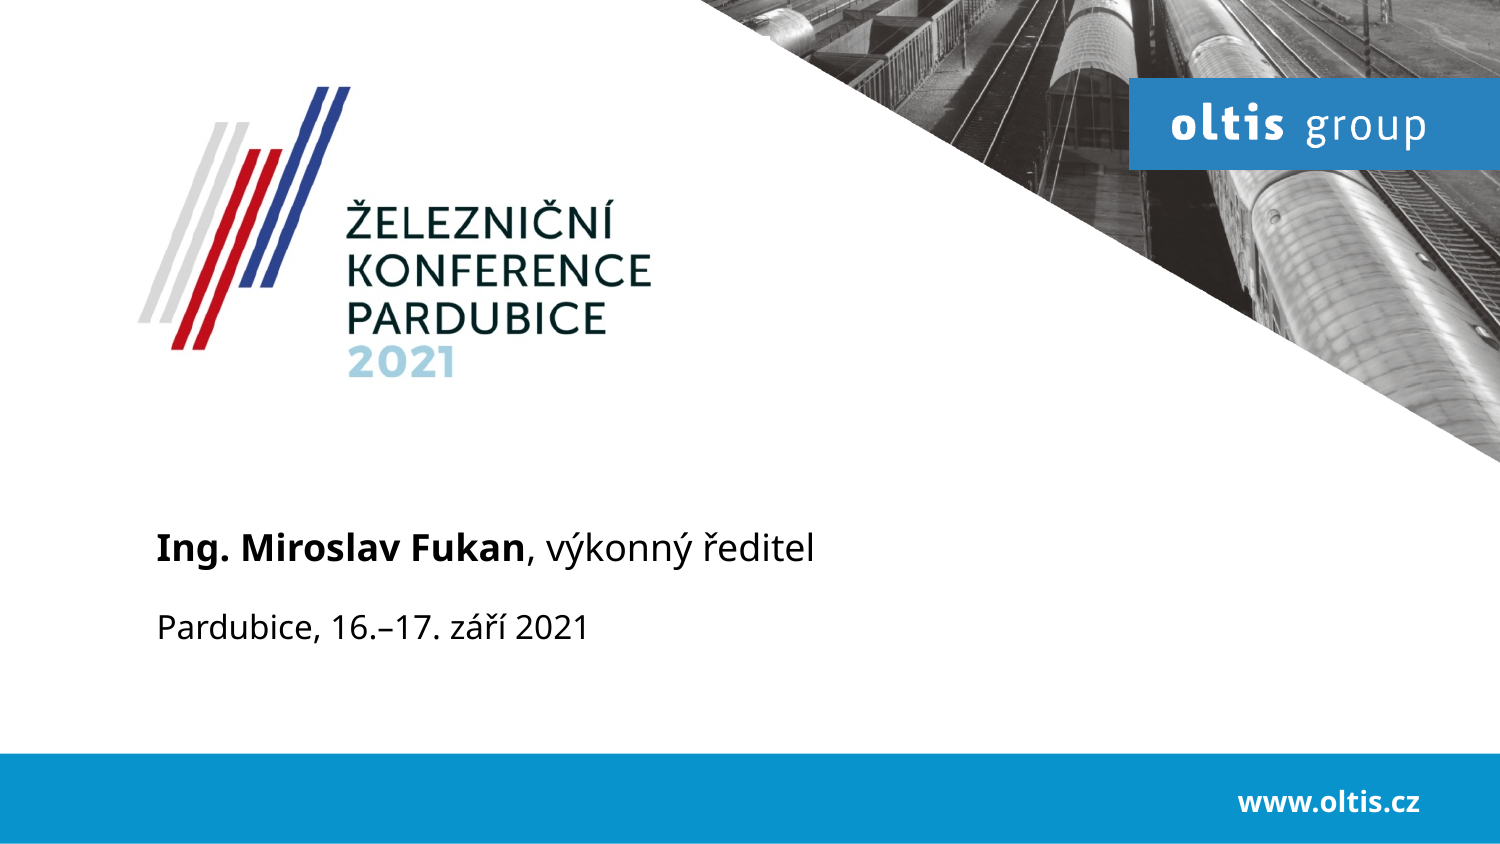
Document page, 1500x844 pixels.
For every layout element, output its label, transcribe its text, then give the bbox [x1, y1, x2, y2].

picture [86, 0, 1500, 463]
text_box Ing. Miroslav Fukan, výkonný ředitel Pardubice, 16.–17. září 2021 [141, 516, 1040, 654]
